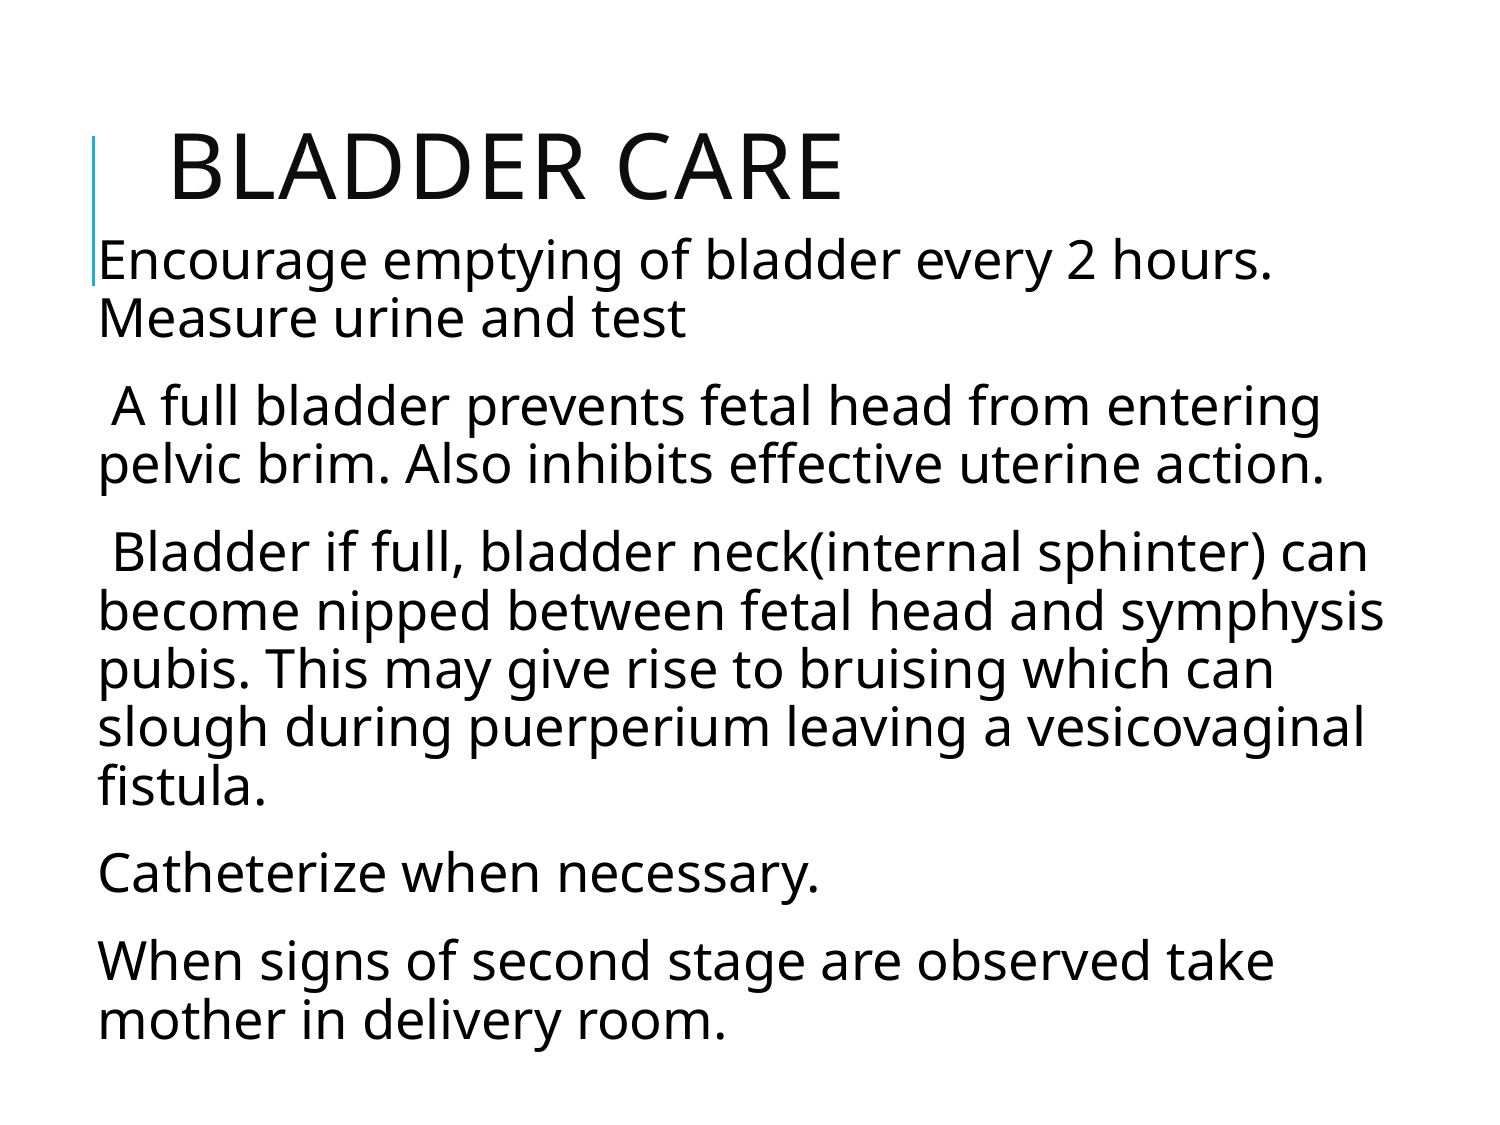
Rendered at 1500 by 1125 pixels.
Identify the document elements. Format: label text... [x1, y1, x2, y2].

title Bladder care [126, 96, 1322, 224]
list Encourage emptying of bladder every 2 hours. Measure urine and test A full bladder prevents fetal head from entering pelvic brim. Also inhibits effective uterine action. Bladder if full, bladder neck(internal sphinter) can become nipped between fetal head and symphysis pubis. This may give rise to bruising which can slough during puerperium leaving a vesicovaginal fistula. Catheterize when necessary. When signs of second stage are observed take mother in delivery room. [75, 224, 1425, 986]
